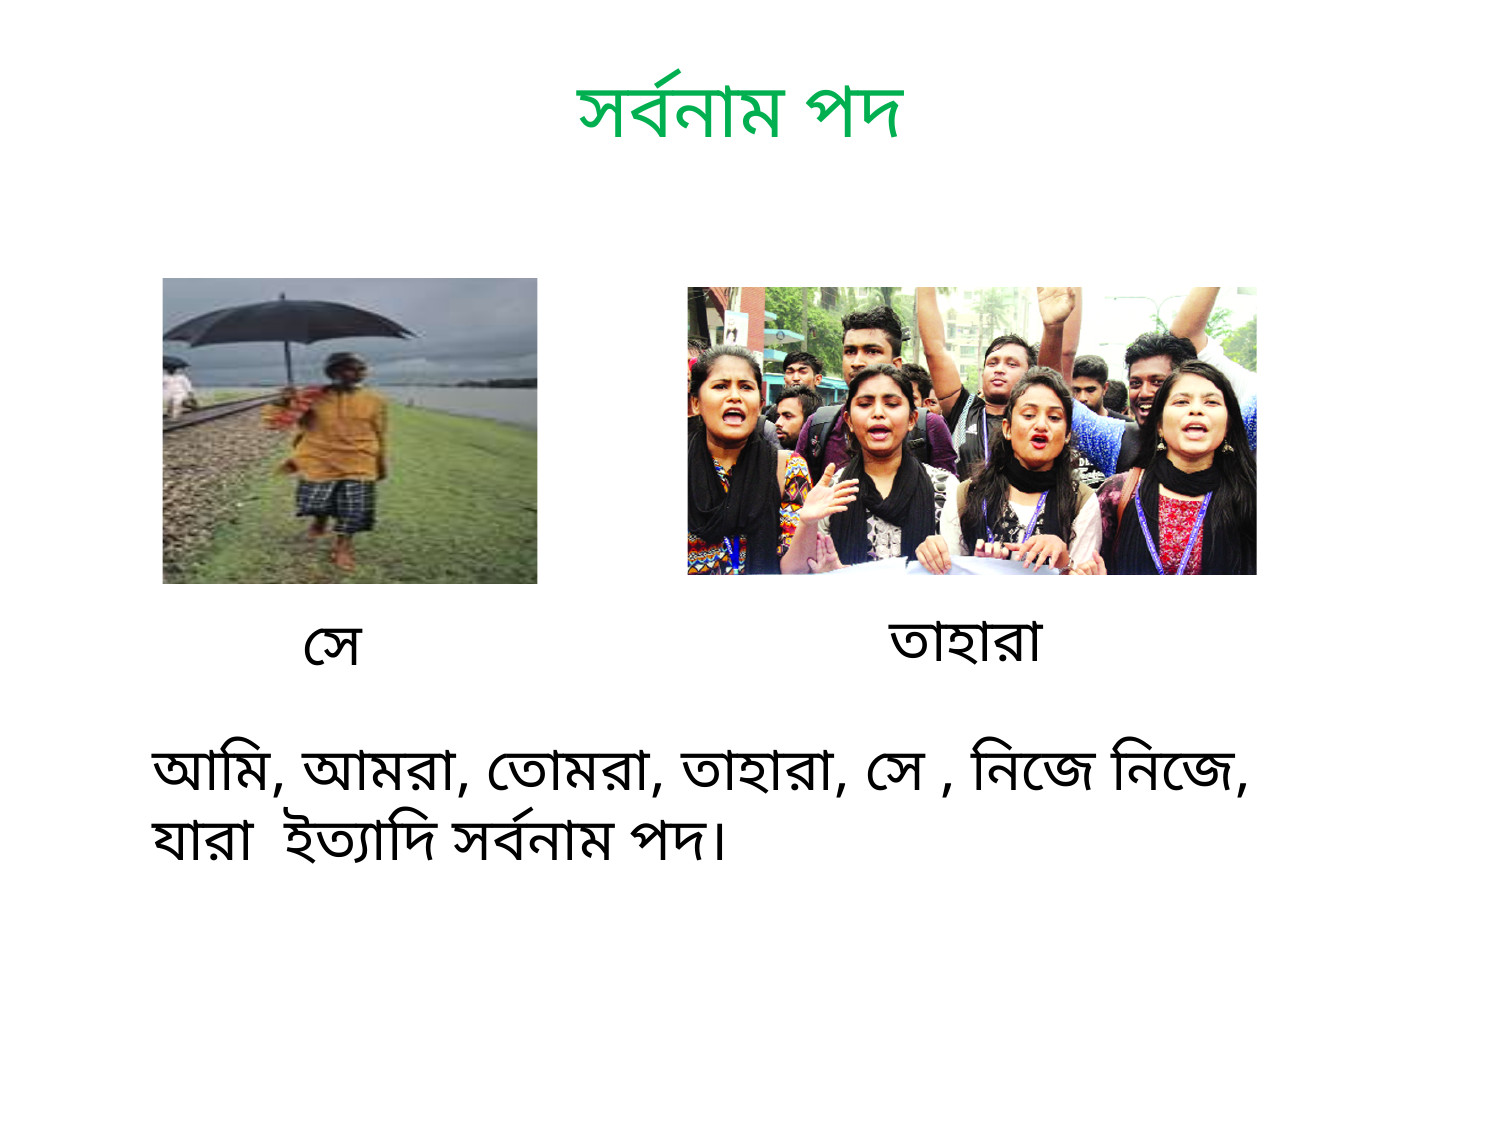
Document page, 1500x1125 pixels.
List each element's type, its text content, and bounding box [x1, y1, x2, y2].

picture [162, 278, 538, 585]
text_box তাহারা [875, 595, 1200, 681]
text_box সে [287, 600, 425, 685]
text_box সর্বনাম পদ [562, 55, 985, 160]
text_box আমি, আমরা, তোমরা, তাহারা, সে , নিজে নিজে, যারা ইত্যাদি সর্বনাম পদ। [137, 724, 1350, 880]
picture [687, 287, 1257, 576]
